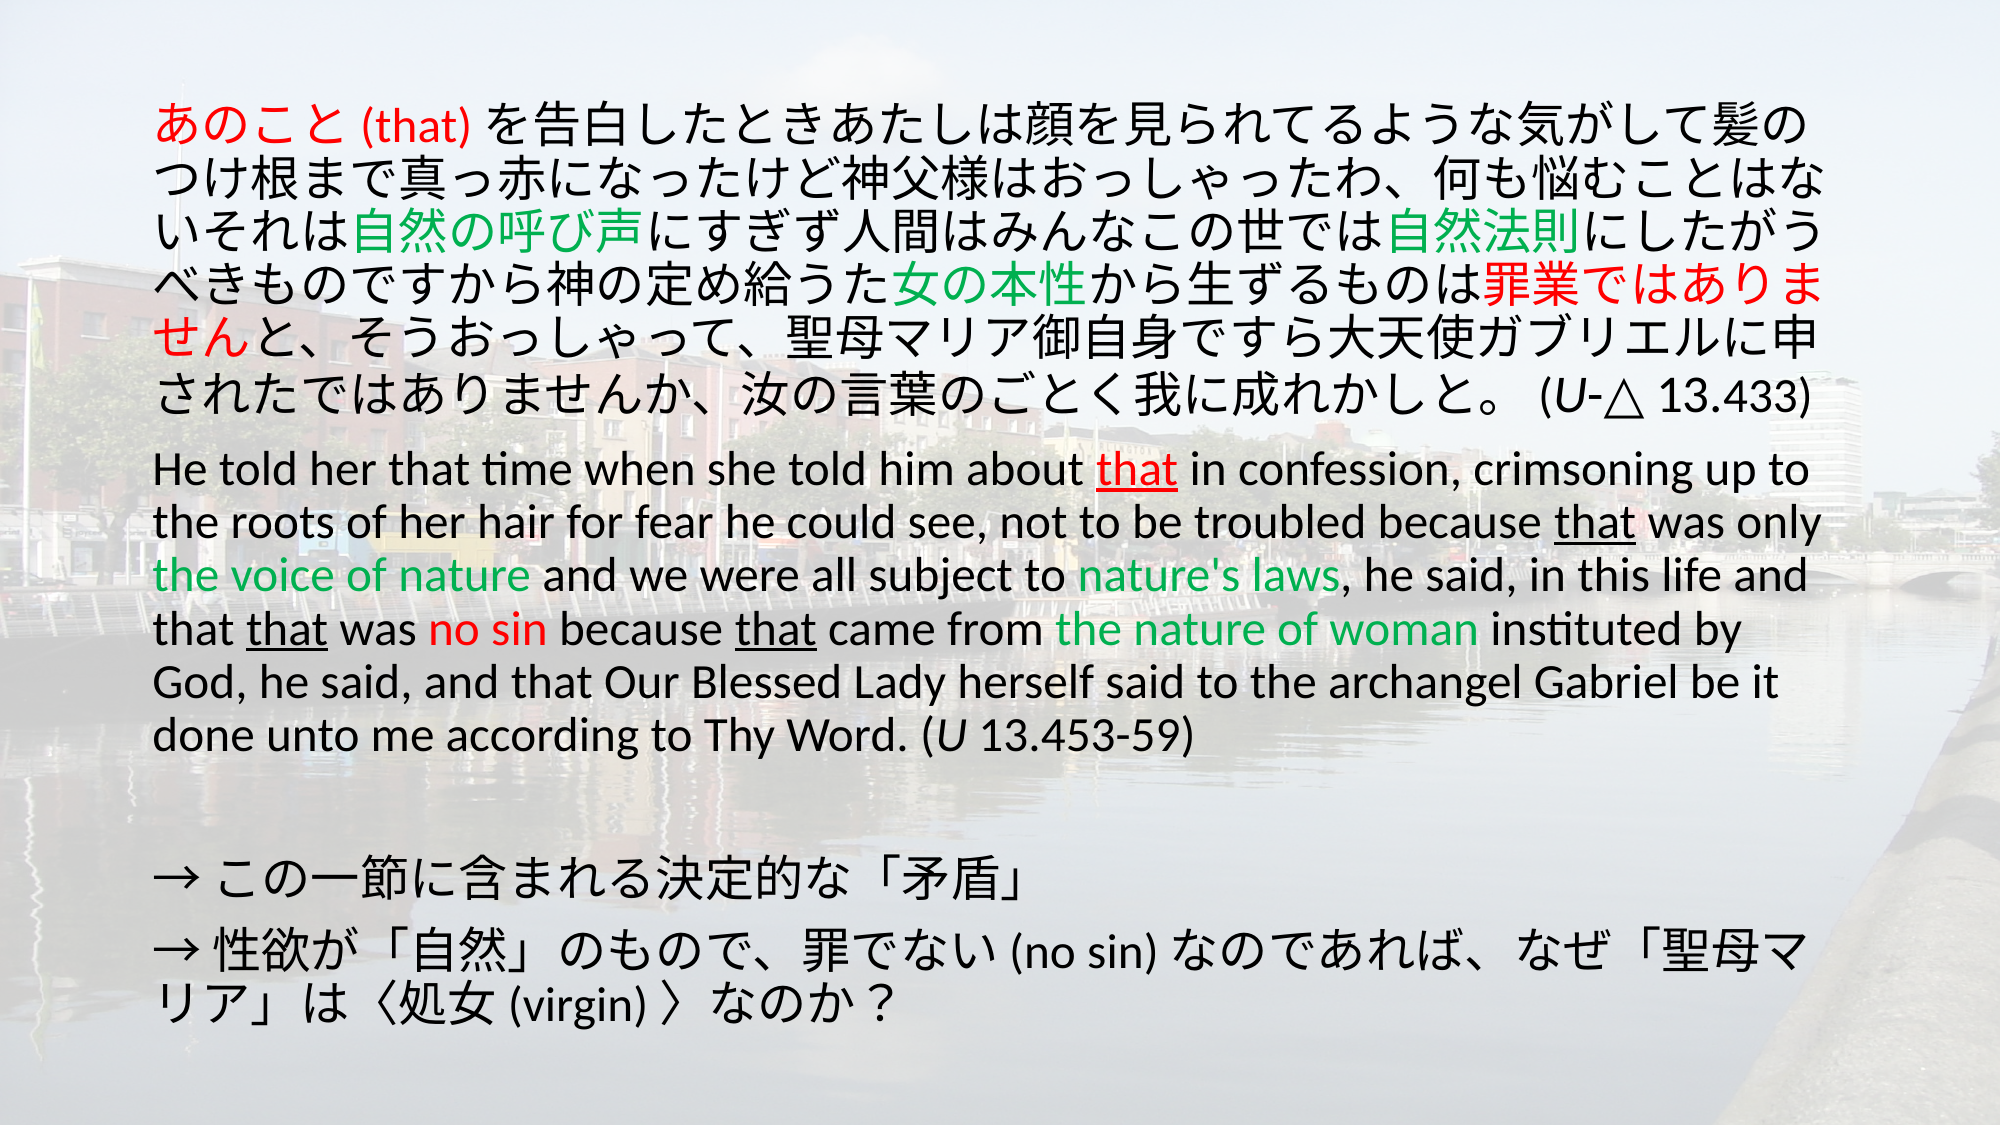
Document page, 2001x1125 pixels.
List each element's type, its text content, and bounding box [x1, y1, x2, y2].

list あのこと(that)を告白したときあたしは顔を見られてるような気がして髪のつけ根まで真っ赤になったけど神父様はおっしゃったわ、何も悩むことはないそれは自然の呼び声にすぎず人間はみんなこの世では自然法則にしたがうべきものですから神の定め給うた女の本性から生ずるものは罪業ではありませんと、そうおっしゃって、聖母マリア御自身ですら大天使ガブリエルに申されたではありませんか、汝の言葉のごとく我に成れかしと。(U-△ 13.433) He told her that time when she told him about that in confession, crimsoning up to the roots of her hair for fear he could see, not to be troubled because that was only the voice of nature and we were all subject to nature's laws, he said, in this life and that that was no sin because that came from the nature of woman instituted by God, he said, and that Our Blessed Lady herself said to the archangel Gabriel be it done unto me according to Thy Word. (U 13.453-59) →この一節に含まれる決定的な「矛盾」 →性欲が「自然」のもので、罪でない(no sin)なのであれば、なぜ「聖母マリア」は〈処女(virgin)〉なのか？ [137, 92, 1863, 1103]
